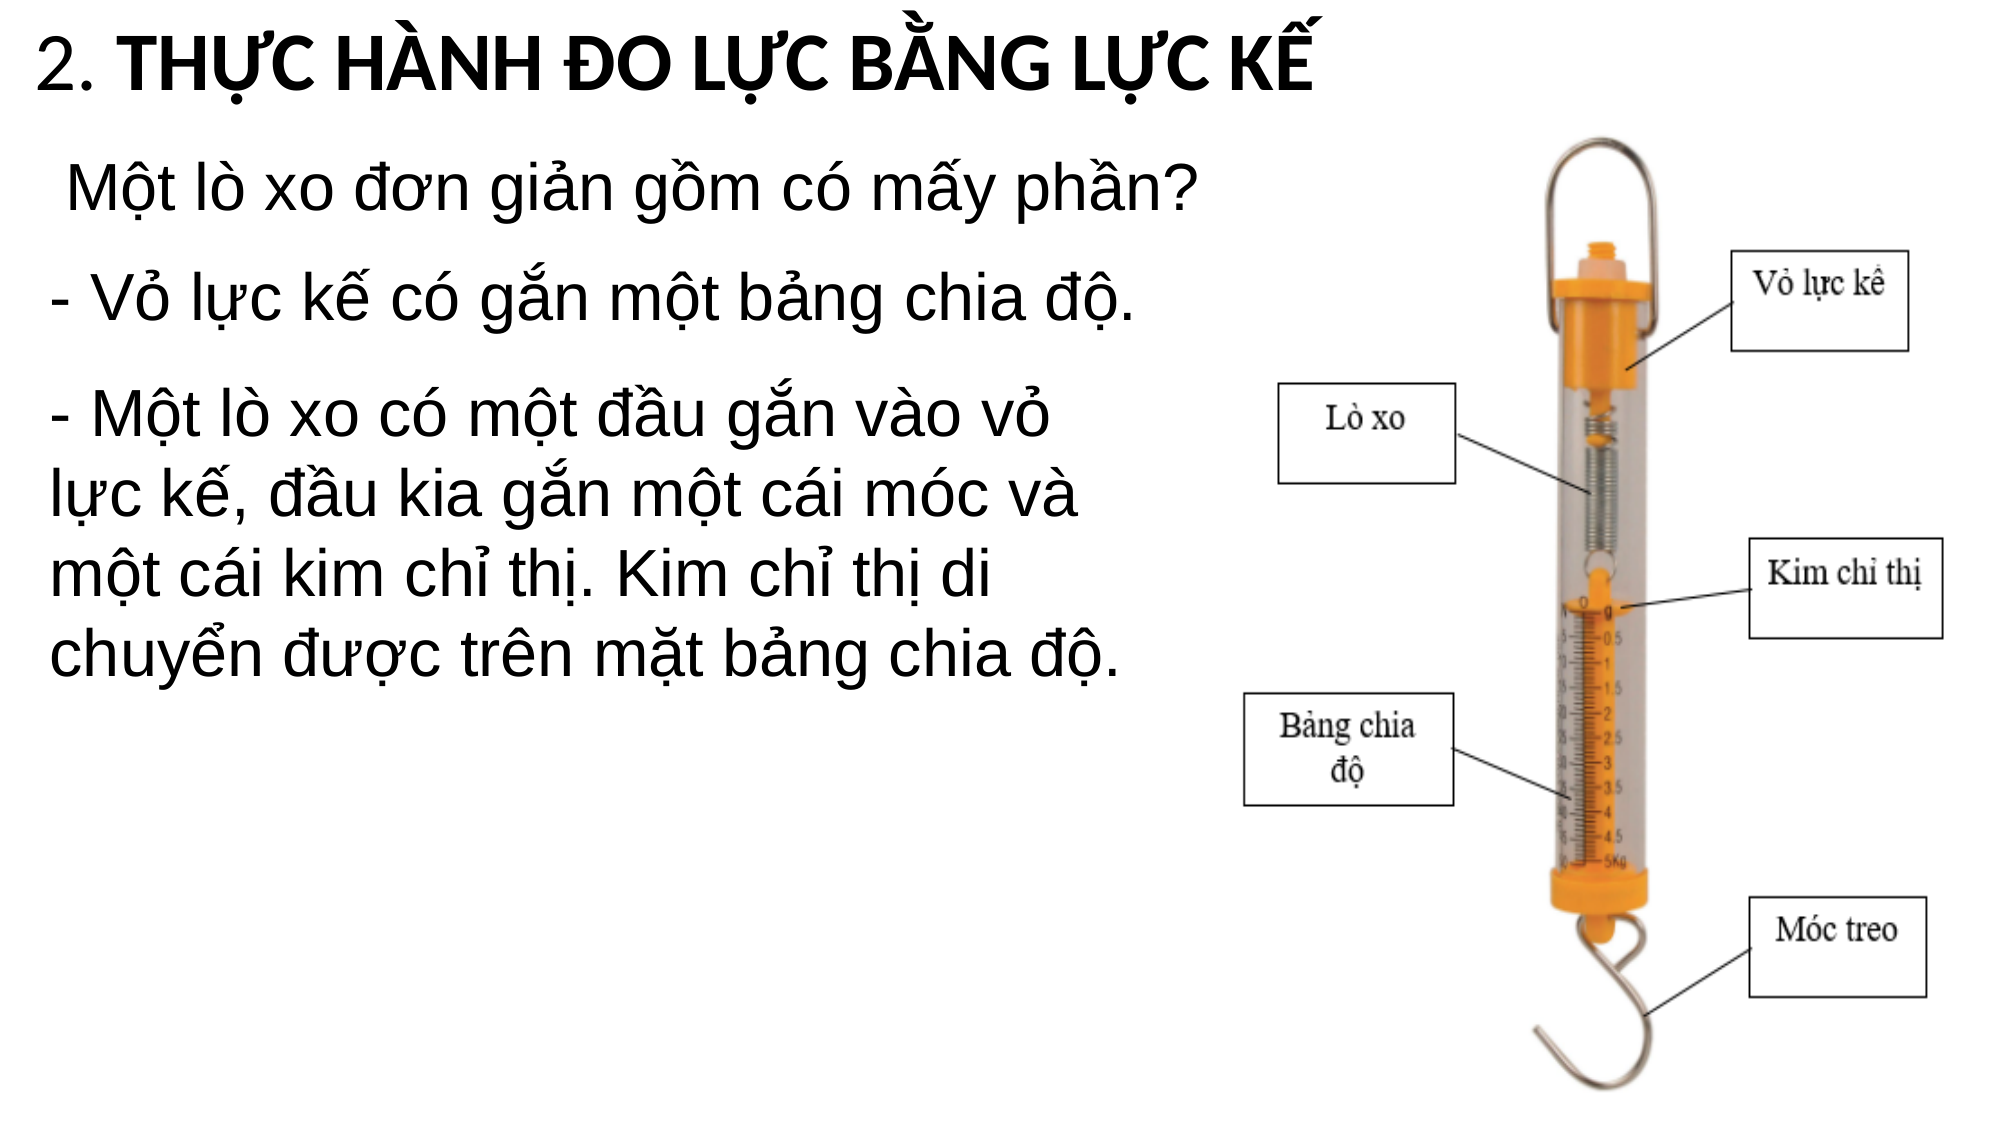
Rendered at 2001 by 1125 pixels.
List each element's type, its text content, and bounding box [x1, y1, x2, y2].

text_box - Vỏ lực kế có gắn một bảng chia độ. [34, 246, 1190, 341]
text_box - Một lò xo có một đầu gắn vào vỏ lực kế, đầu kia gắn một cái móc và một cái kim chỉ thị. Kim chỉ thị di chuyển được trên mặt bảng chia độ. [34, 362, 1159, 697]
text_box 2. THỰC HÀNH ĐO LỰC BẰNG LỰC KẾ [19, 0, 1931, 115]
text_box Một lò xo đơn giản gồm có mấy phần? [50, 136, 1222, 231]
picture [1222, 116, 1971, 1125]
